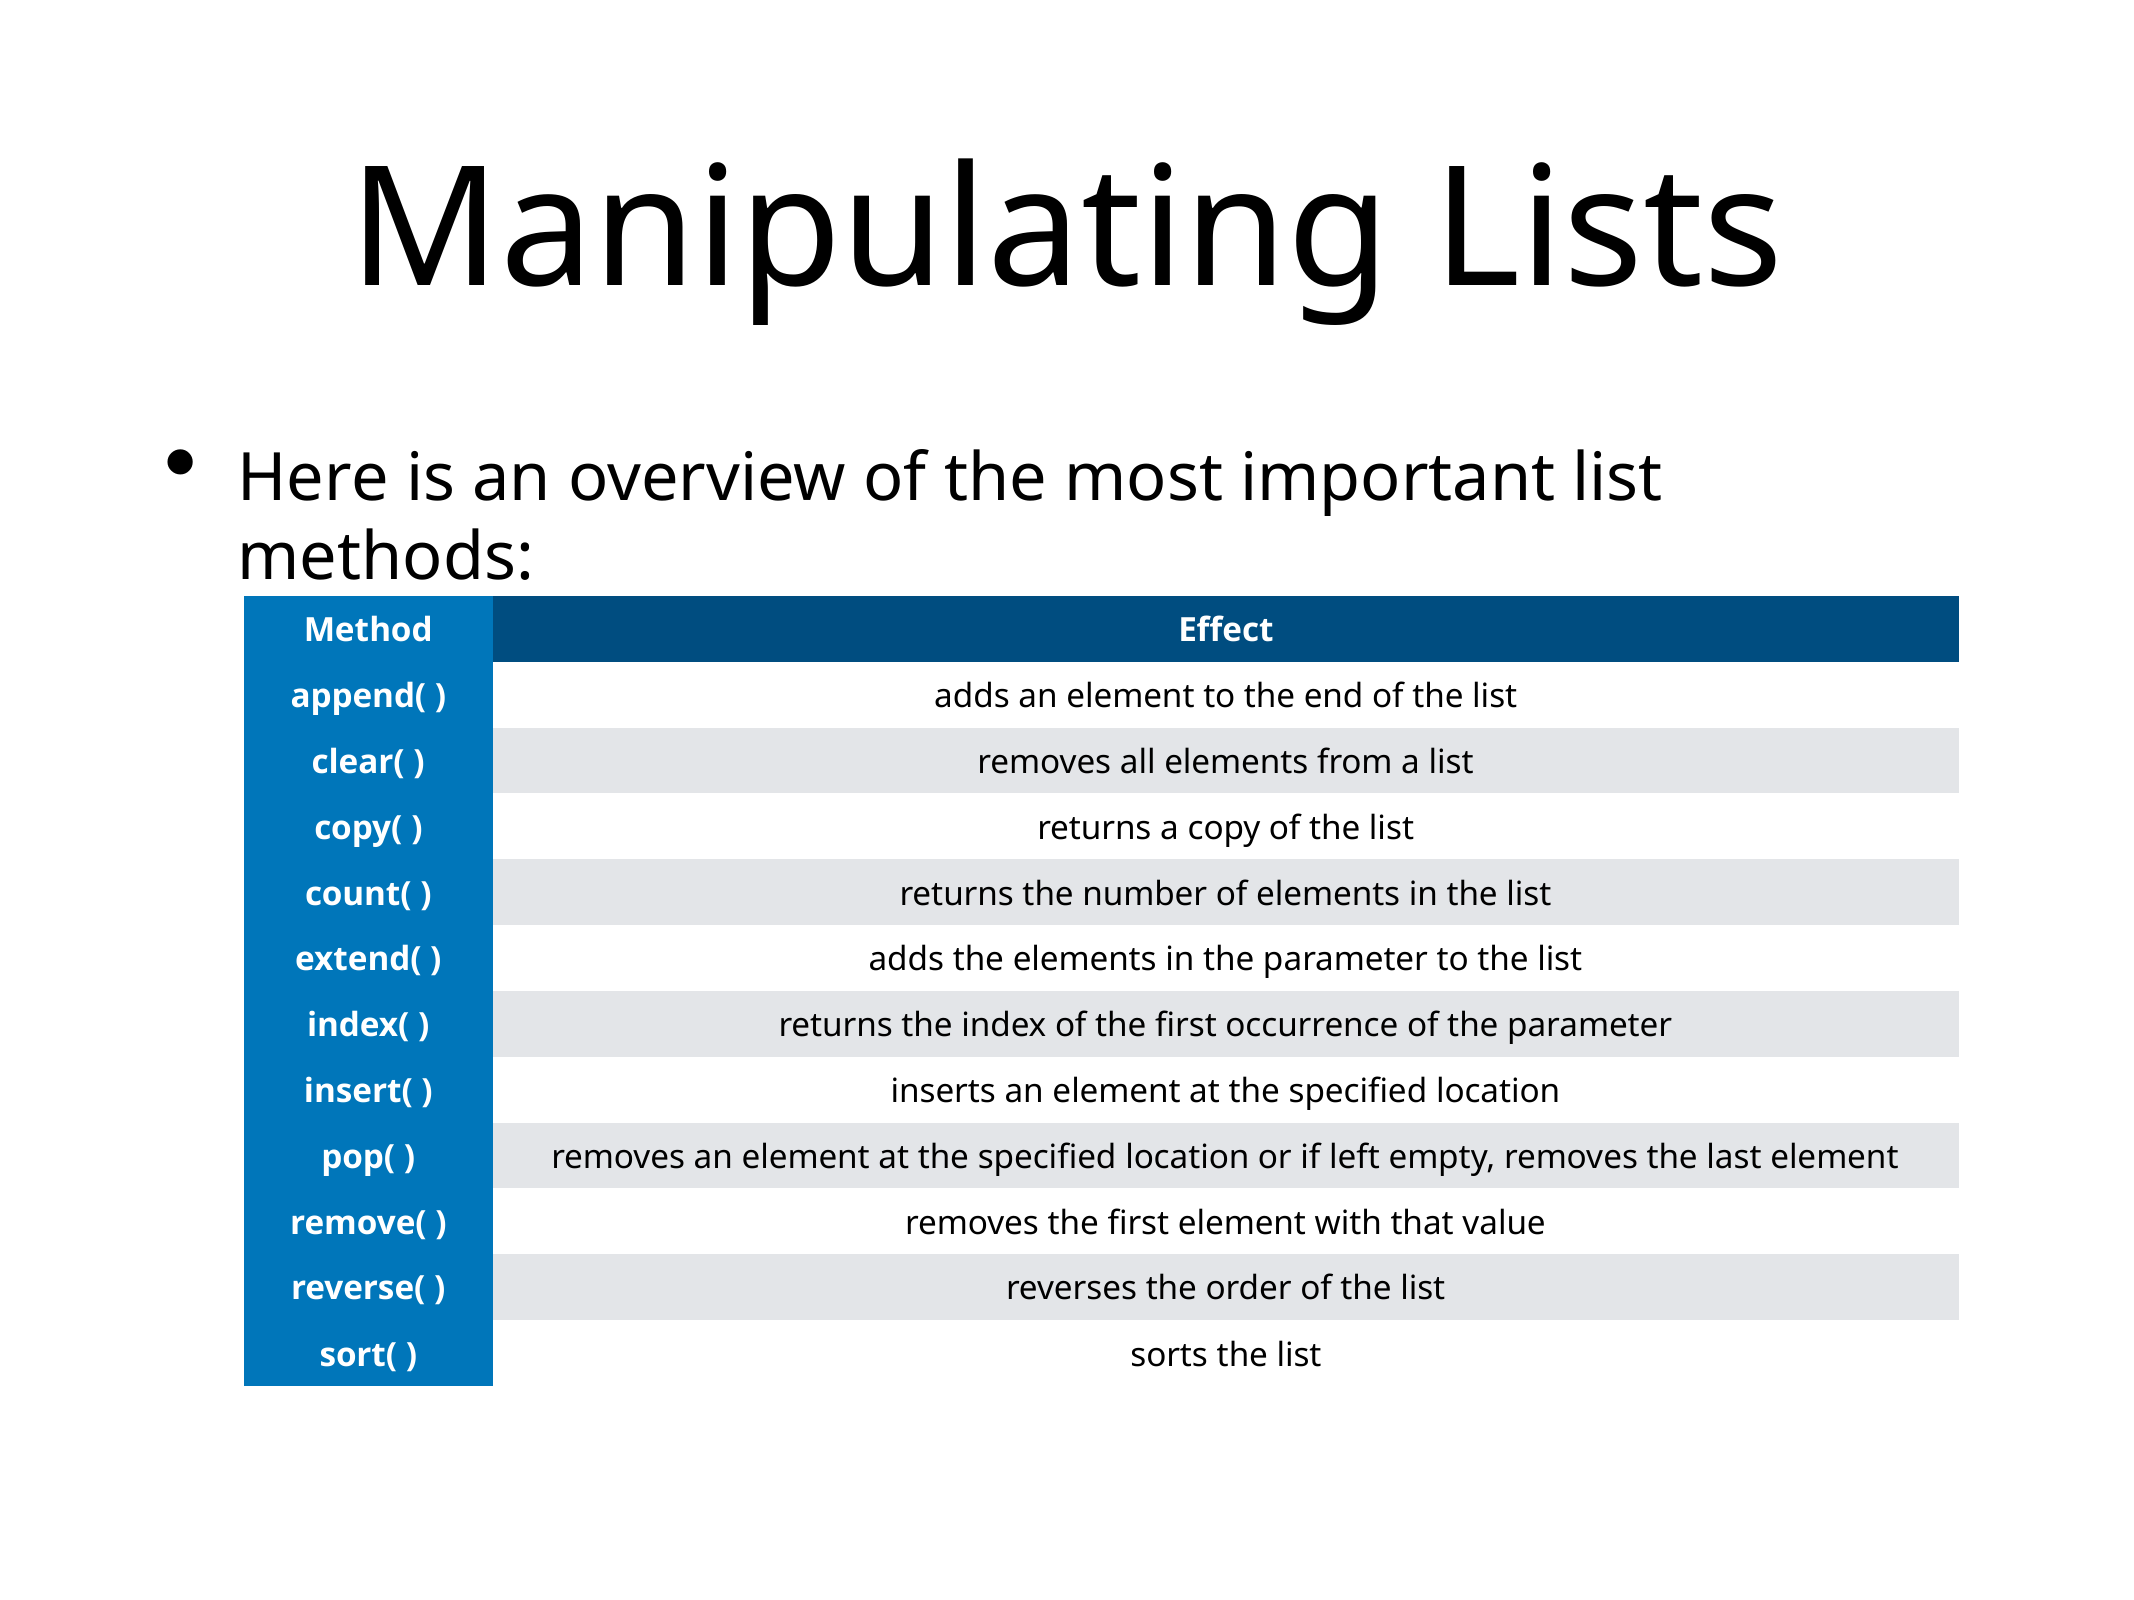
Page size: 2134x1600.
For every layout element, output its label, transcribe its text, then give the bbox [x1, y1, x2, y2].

table_cell pop( ) [244, 1123, 493, 1188]
list Here is an overview of the most important list methods: [155, 424, 1978, 1457]
table_cell reverse( ) [244, 1254, 493, 1320]
table_cell removes all elements from a list [493, 728, 1959, 793]
table_cell sorts the list [493, 1320, 1959, 1386]
title Manipulating Lists [155, 41, 1978, 397]
table_cell clear( ) [244, 728, 493, 793]
table_cell copy( ) [244, 793, 493, 859]
table_header Method [244, 596, 493, 662]
table_cell append( ) [244, 662, 493, 728]
table_cell remove( ) [244, 1188, 493, 1254]
table_cell sort( ) [244, 1320, 493, 1386]
table_cell count( ) [244, 859, 493, 925]
table_cell reverses the order of the list [493, 1254, 1959, 1320]
table_cell extend( ) [244, 925, 493, 991]
table_cell removes the first element with that value [493, 1188, 1959, 1254]
table_cell returns a copy of the list [493, 793, 1959, 859]
table_cell returns the number of elements in the list [493, 859, 1959, 925]
table_cell adds the elements in the parameter to the list [493, 925, 1959, 991]
table_cell inserts an element at the specified location [493, 1057, 1959, 1123]
table_cell removes an element at the specified location or if left empty, removes the last element [493, 1123, 1959, 1188]
table_cell adds an element to the end of the list [493, 662, 1959, 728]
table_cell index( ) [244, 991, 493, 1057]
table_cell returns the index of the first occurrence of the parameter [493, 991, 1959, 1057]
table_header Effect [493, 596, 1959, 662]
table_cell insert( ) [244, 1057, 493, 1123]
